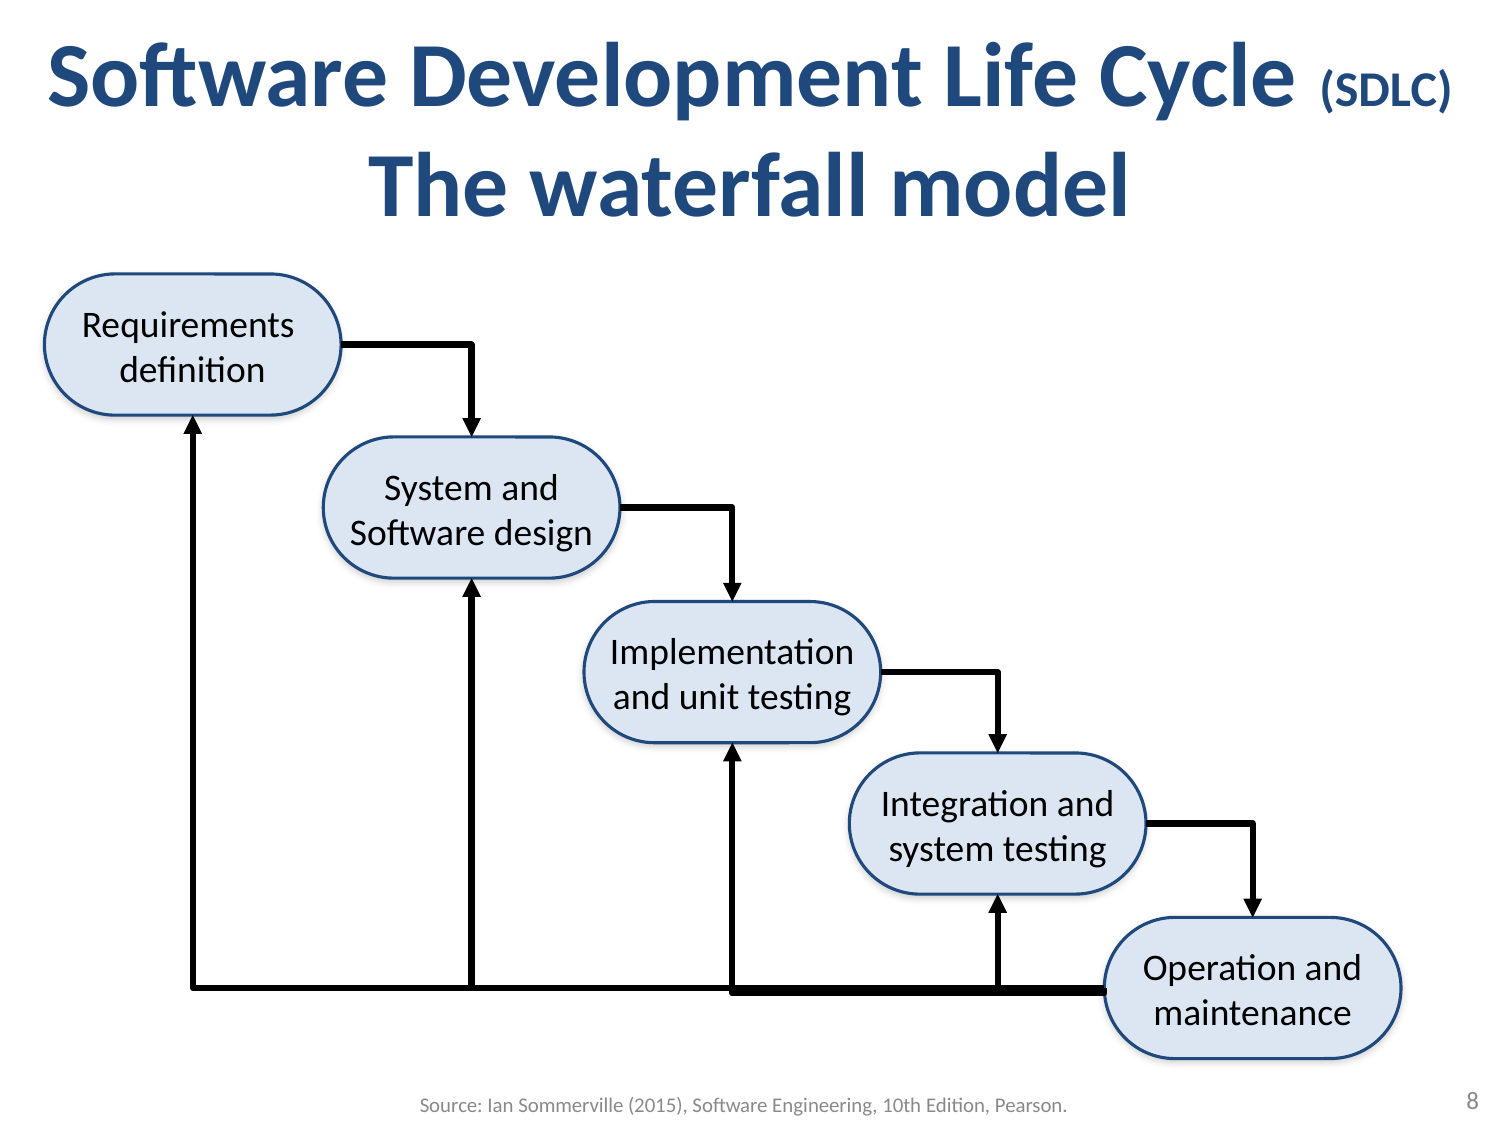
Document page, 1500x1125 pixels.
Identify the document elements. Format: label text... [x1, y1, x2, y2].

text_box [192, 414, 1105, 989]
text_box Requirements definition [44, 273, 341, 416]
title Software Development Life Cycle (SDLC) The waterfall model [17, 30, 1483, 219]
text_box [340, 344, 472, 413]
footer Source: Ian Sommerville (2015), Software Engineering, 10th Edition, Pearson. [100, 1082, 1388, 1125]
text_box Integration and system testing [1111, 762, 1146, 885]
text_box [1145, 823, 1253, 918]
slide_number 8 [1144, 1069, 1495, 1125]
text_box Operation and maintenance [1105, 917, 1402, 1059]
